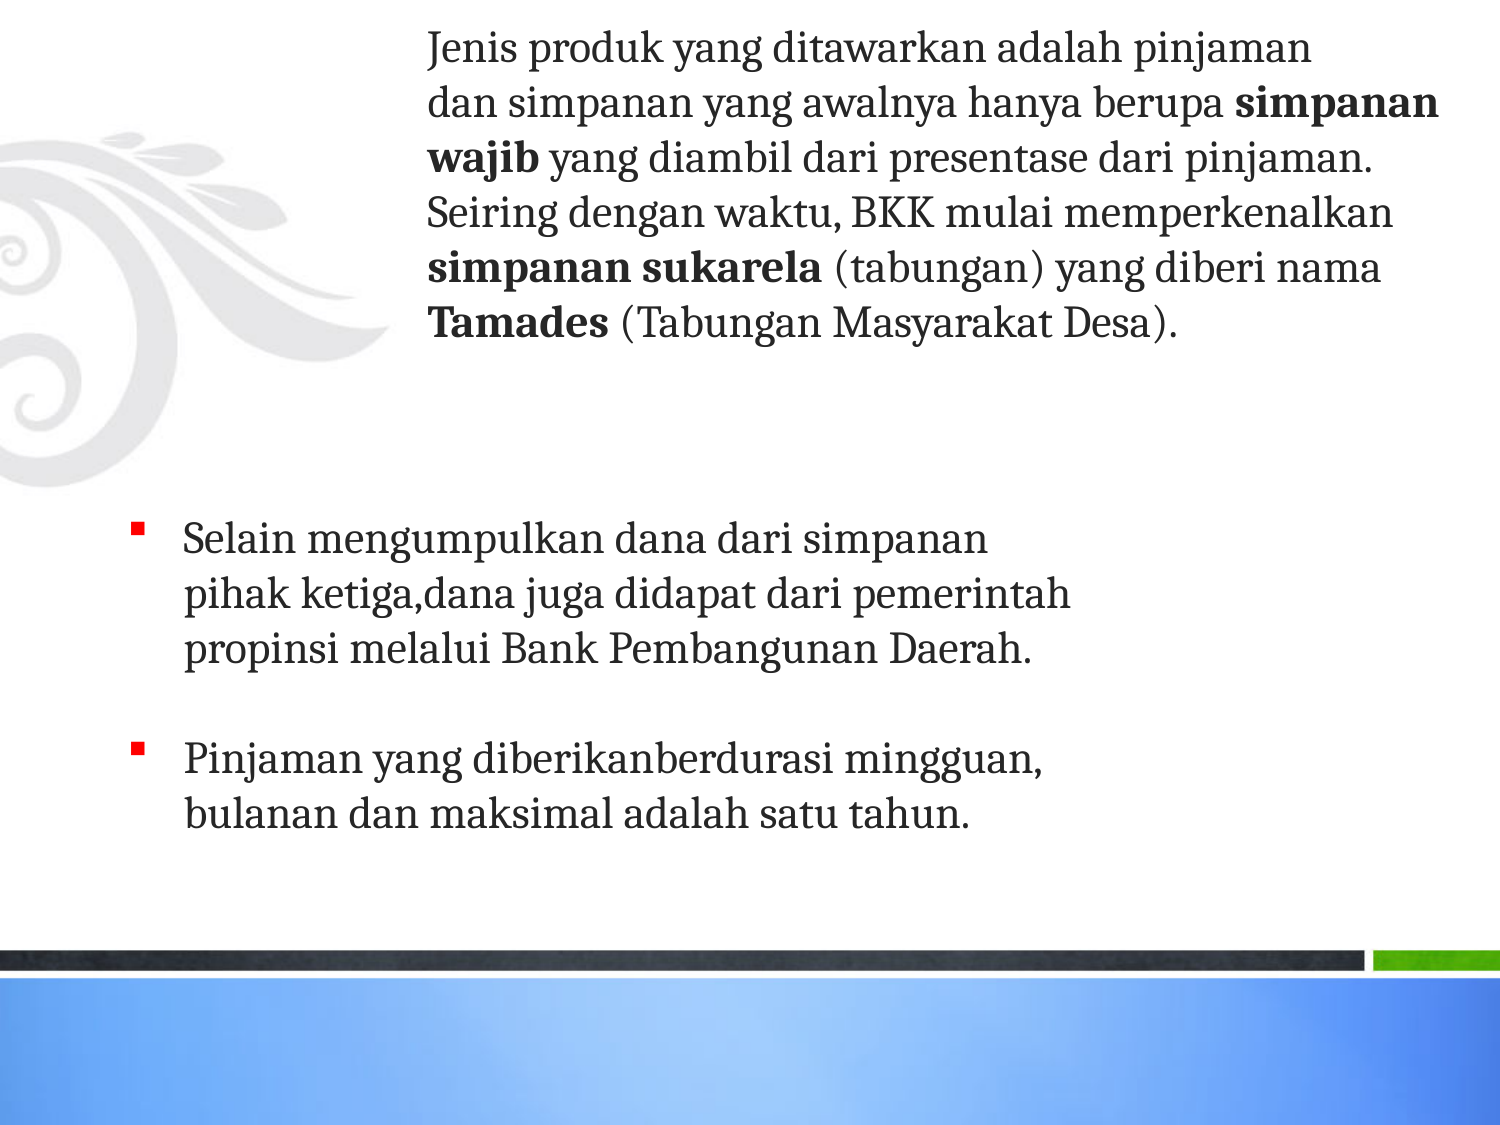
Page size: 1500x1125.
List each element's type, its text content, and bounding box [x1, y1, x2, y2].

text_box Selain mengumpulkan dana dari simpanan pihak ketiga,dana juga didapat dari pemerintah propinsi melalui Bank Pembangunan Daerah. Pinjaman yang diberikanberdurasi mingguan, bulanan dan maksimal adalah satu tahun. [112, 499, 1113, 845]
picture [0, 0, 1500, 1125]
title Jenis produk yang ditawarkan adalah pinjaman dan simpanan yang awalnya hanya berupa simpanan wajib yang diambil dari presentase dari pinjaman. Seiring dengan waktu, BKK mulai memperkenalkan simpanan sukarela (tabungan) yang diberi nama Tamades (Tabungan Masyarakat Desa). [412, 87, 1500, 275]
